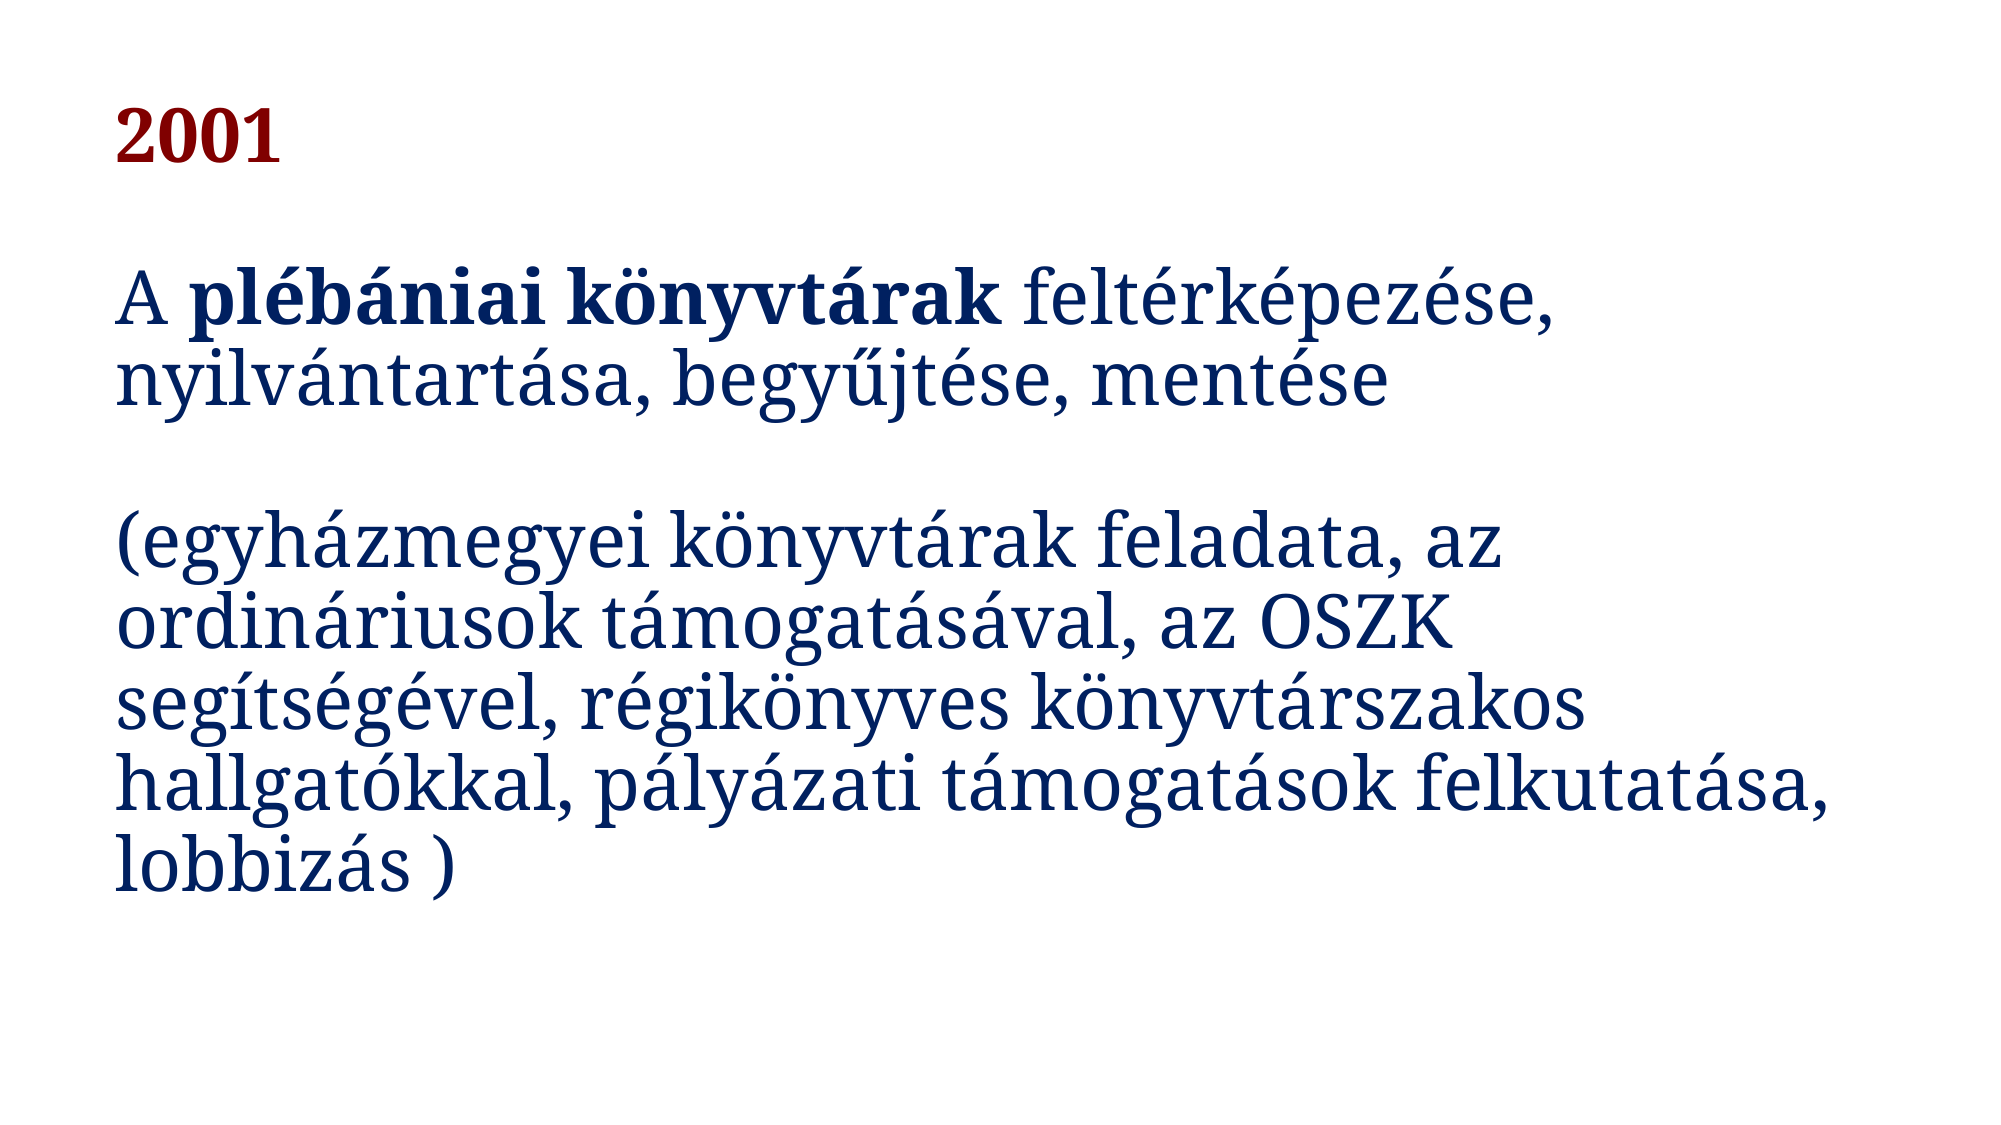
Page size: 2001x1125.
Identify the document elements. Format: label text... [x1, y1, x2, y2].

title 2001 A plébániai könyvtárak feltérképezése, nyilvántartása, begyűjtése, mentése (egyházmegyei könyvtárak feladata, az ordináriusok támogatásával, az OSZK segítségével, régikönyves könyvtárszakos hallgatókkal, pályázati támogatások felkutatása, lobbizás ) [100, 18, 1863, 1125]
